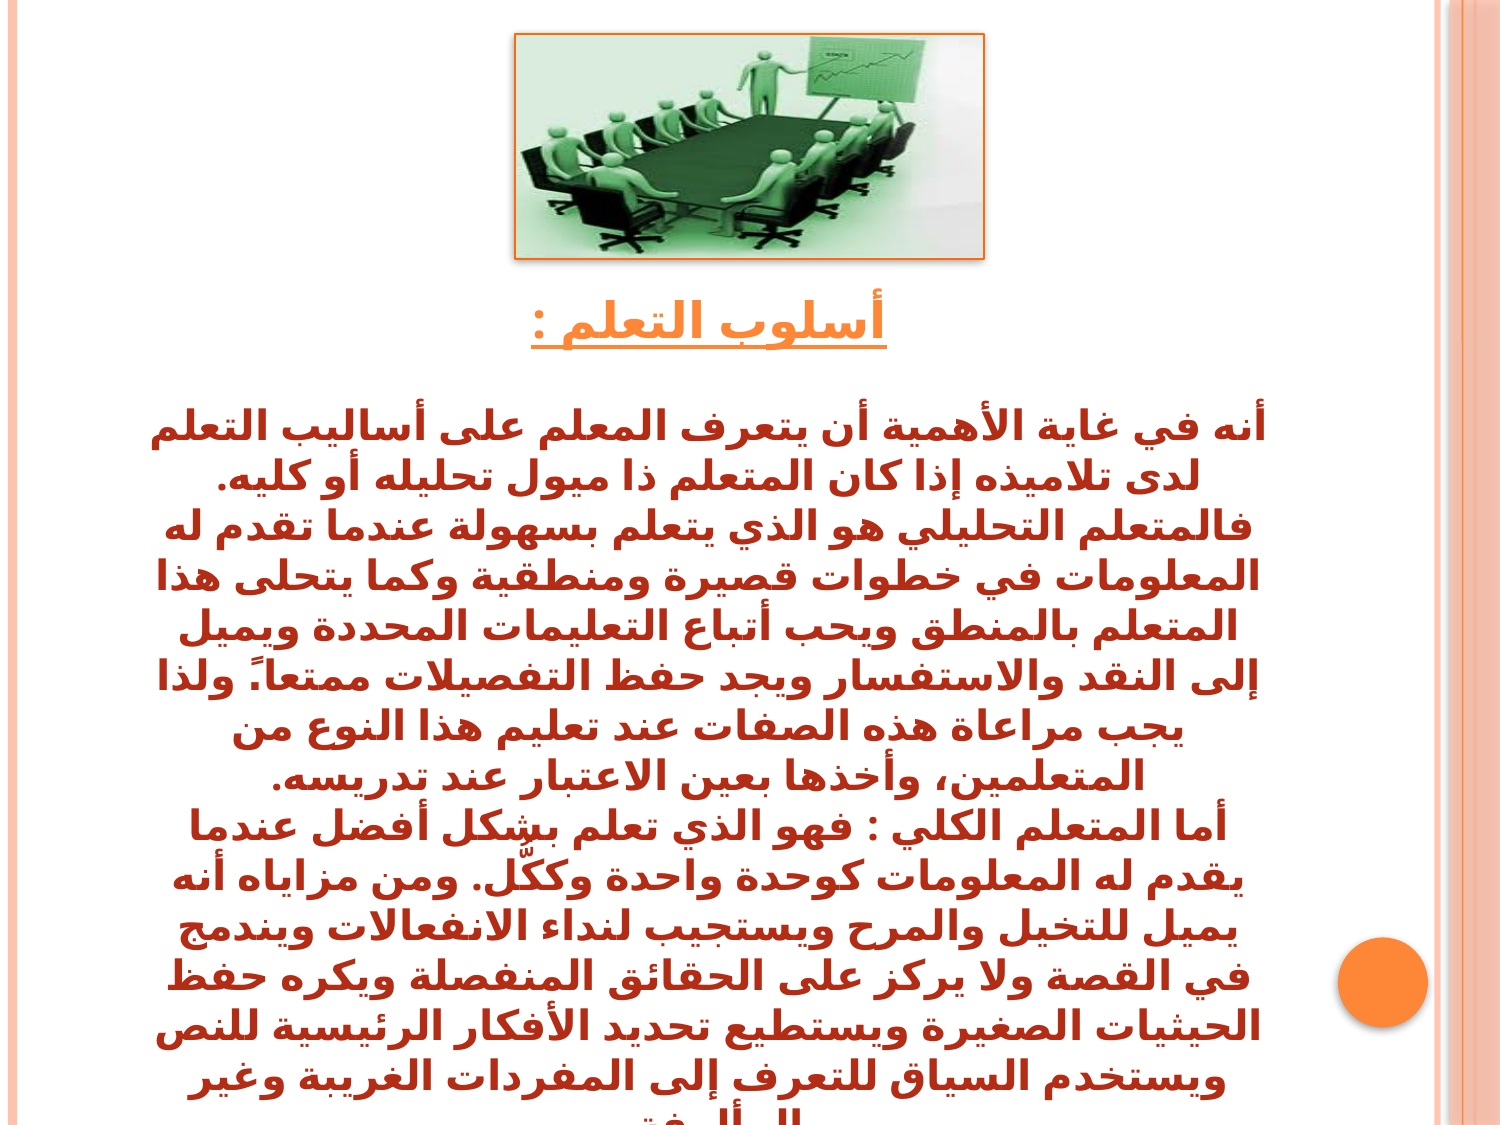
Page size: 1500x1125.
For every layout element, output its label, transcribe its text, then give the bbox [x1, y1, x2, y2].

text_box أسلوب التعلم : أنه في غاية الأهمية أن يتعرف المعلم على أساليب التعلم لدى تلاميذه إذا كان المتعلم ذا ميول تحليله أو كليه. فالمتعلم التحليلي هو الذي يتعلم بسهولة عندما تقدم له المعلومات في خطوات قصيرة ومنطقية وكما يتحلى هذا المتعلم بالمنطق ويحب أتباع التعليمات المحددة ويميل إلى النقد والاستفسار ويجد حفظ التفصيلات ممتعا.ً ولذا يجب مراعاة هذه الصفات عند تعليم هذا النوع من المتعلمين، وأخذها بعين الاعتبار عند تدريسه. أما المتعلم الكلي : فهو الذي تعلم بشكل أفضل عندما يقدم له المعلومات كوحدة واحدة وككُّل. ومن مزاياه أنه يميل للتخيل والمرح ويستجيب لنداء الانفعالات ويندمج في القصة ولا يركز على الحقائق المنفصلة ويكره حفظ الحيثيات الصغيرة ويستطيع تحديد الأفكار الرئيسية للنص ويستخدم السياق للتعرف إلى المفردات الغريبة وغير المألوفة . وهنا تجدر الإشارة بأنه لا يمكن تصنيف المتعلم على أنه كلي بحت أو تحليلي بحت ولكن قد تكون ميوله الكلية أكبر من ميوله التحليلية أو العكس. [128, 281, 1289, 1125]
picture [515, 34, 984, 259]
